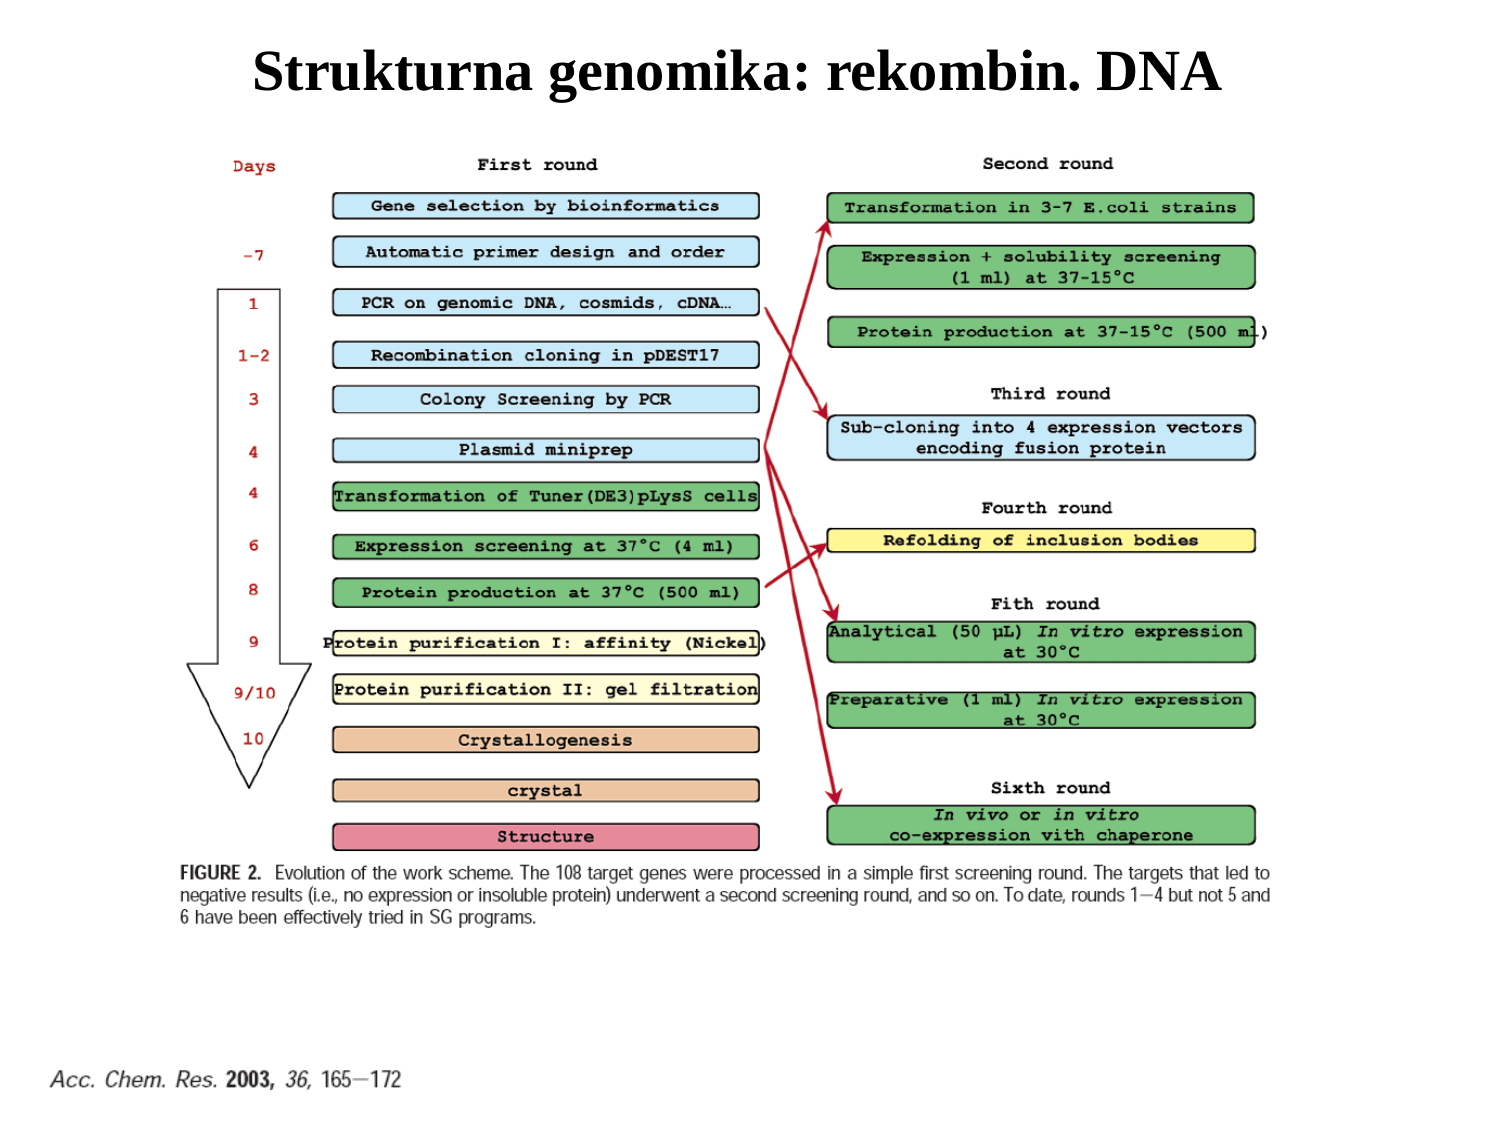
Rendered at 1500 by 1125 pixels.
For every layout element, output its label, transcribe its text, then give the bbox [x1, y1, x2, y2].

title Strukturna genomika: rekombin. DNA [99, 34, 1375, 100]
picture [40, 1060, 408, 1094]
picture [170, 148, 1284, 929]
